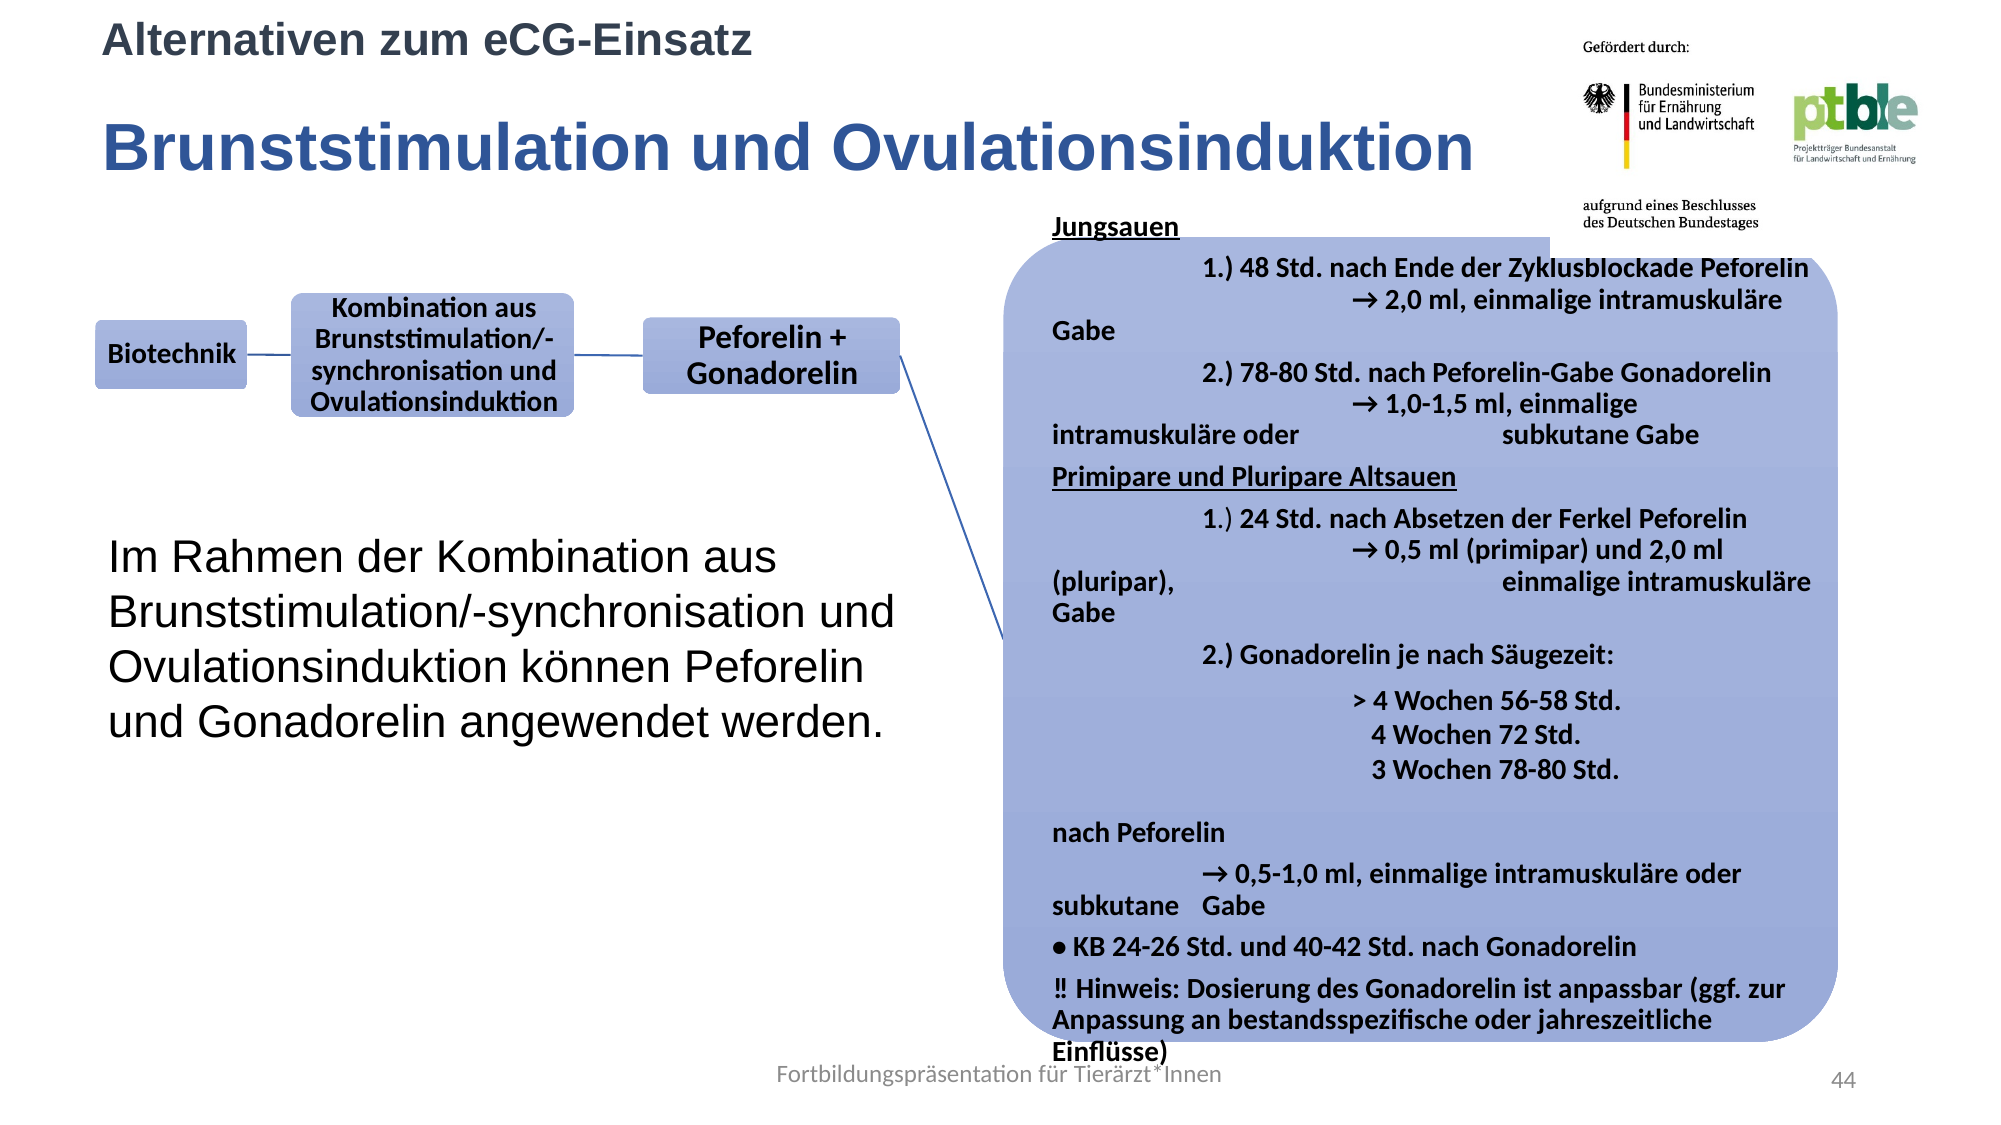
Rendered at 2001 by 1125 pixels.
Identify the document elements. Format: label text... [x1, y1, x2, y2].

slide_number 44 [1412, 1042, 1872, 1115]
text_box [93, 233, 1840, 1047]
text_box Alternativen zum eCG-Einsatz [0, 2, 1422, 72]
footer Fortbildungspräsentation für Tierärzt*Innen [662, 1047, 1338, 1103]
picture [1550, 11, 1958, 258]
title Brunststimulation und Ovulationsinduktion [87, 79, 1550, 220]
